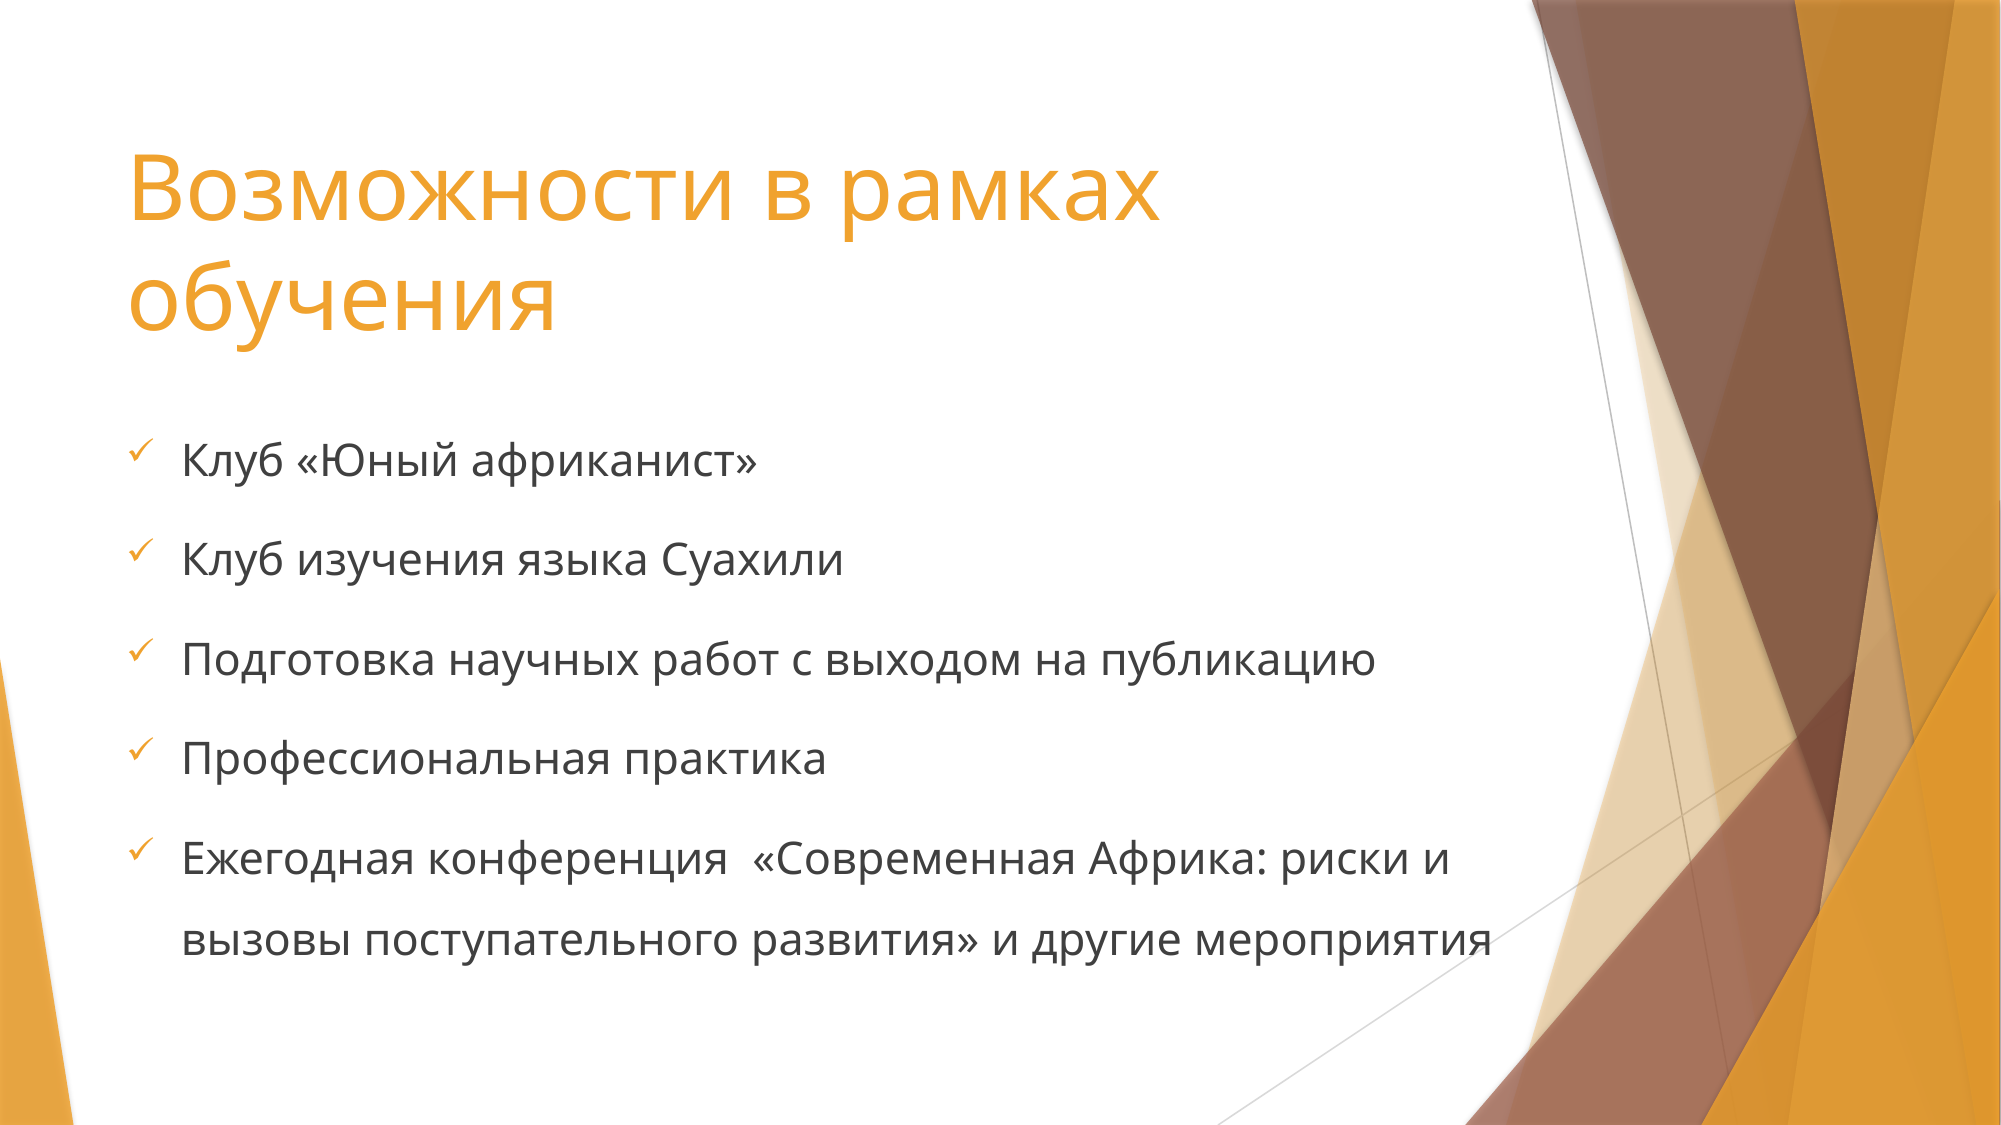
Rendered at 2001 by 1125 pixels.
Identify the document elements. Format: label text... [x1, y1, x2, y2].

list Клуб «Юный африканист» Клуб изучения языка Суахили Подготовка научных работ с выходом на публикацию Профессиональная практика Ежегодная конференция «Современная Африка: риски и вызовы поступательного развития» и другие мероприятия [111, 377, 1522, 992]
title Возможности в рамках обучения [111, 99, 1552, 378]
